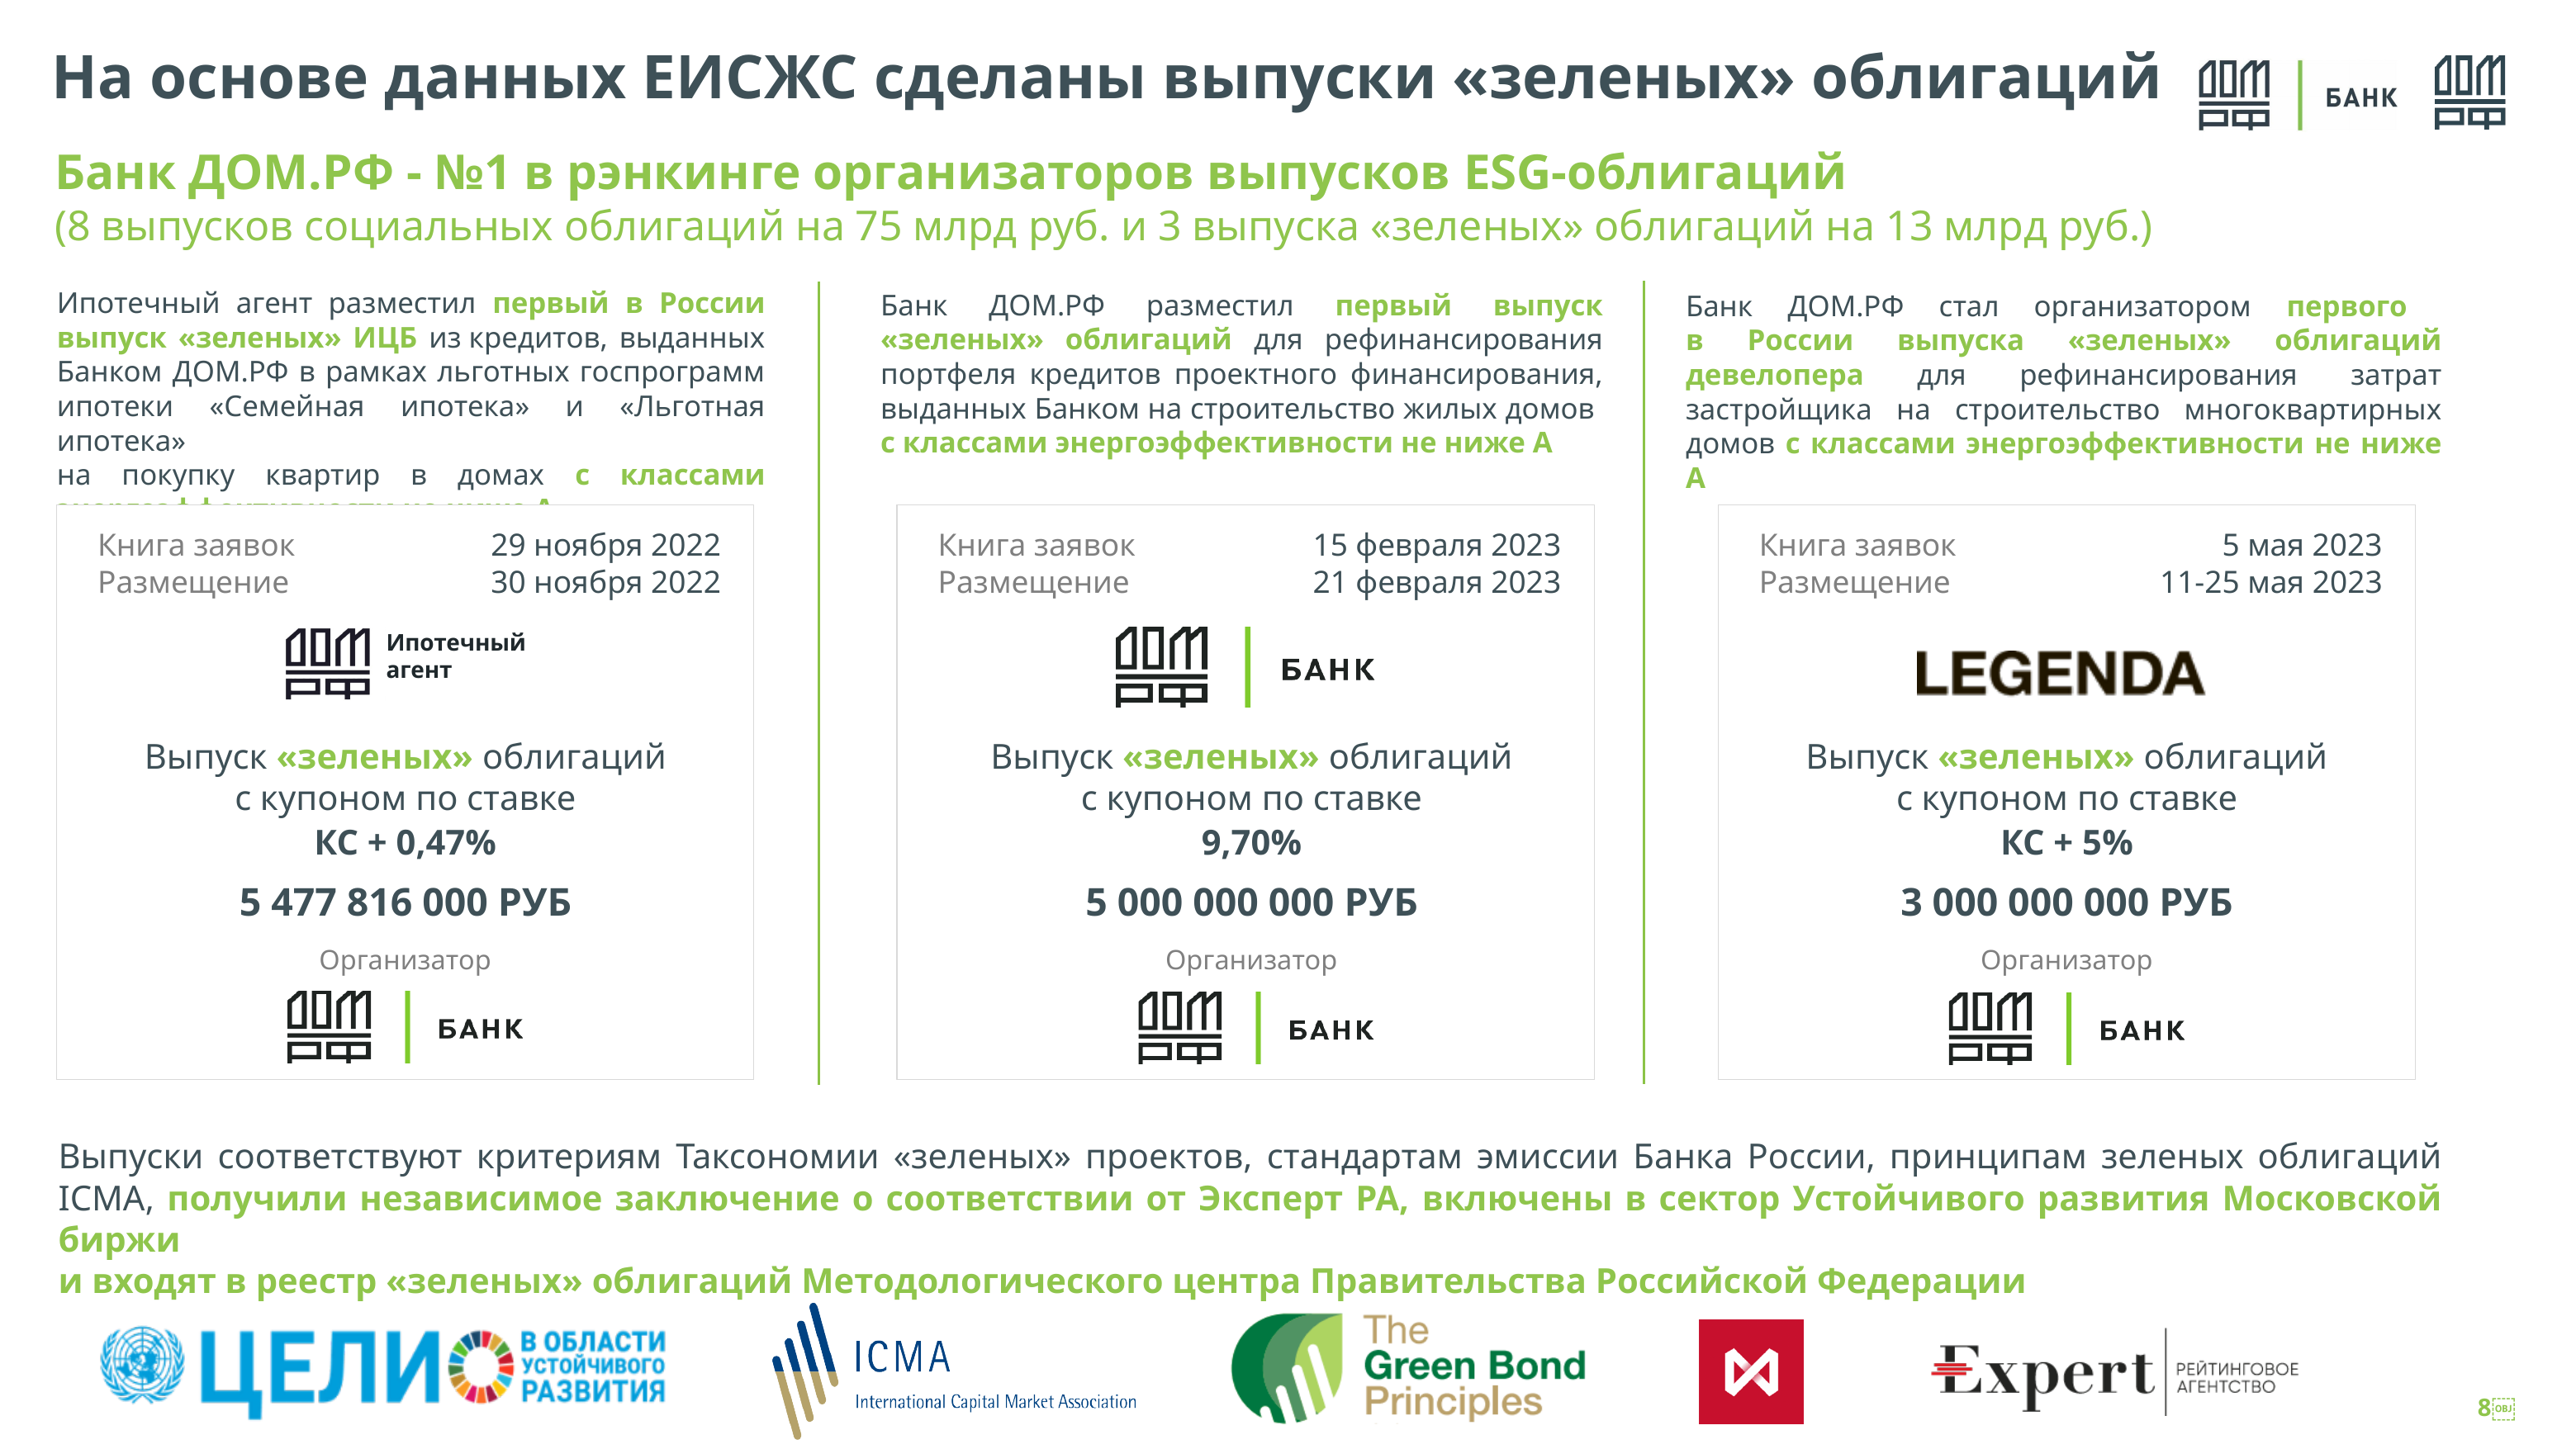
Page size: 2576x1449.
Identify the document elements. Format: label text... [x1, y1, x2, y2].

text_box Выпуски соответствуют критериям Таксономии «зеленых» проектов, стандартам эмиссии Банка России, принципам зеленых облигаций ICMA, получили независимое заключение о соответствии от Эксперт РА, включены в сектор Устойчивого развития Московской биржи и входят в реестр «зеленых» облигаций Методологического центра Правительства Российской Федерации [45, 1128, 2455, 1306]
picture [2198, 58, 2398, 132]
picture [1930, 1327, 2298, 1417]
picture [2435, 111, 2506, 130]
text_box Банк ДОМ.РФ разместил первый выпуск «зеленых» облигаций для рефинансирования портфеля кредитов проектного финансирования, выданных Банком на строительство жилых домов с классами энергоэффективности не ниже А [868, 280, 1615, 466]
text_box Банк ДОМ.РФ - №1 в рэнкинге организаторов выпусков ESG-облигаций (8 выпусков социальных облигаций на 75 млрд руб. и 3 выпуска «зеленых» облигаций на 13 млрд руб.) [42, 135, 2416, 255]
picture [762, 1296, 1146, 1449]
picture [1215, 1282, 1613, 1424]
text_box Ипотечный агент разместил первый в России выпуск «зеленых» ИЦБ из кредитов, выданных Банком ДОМ.РФ в рамках льготных госпрограмм ипотеки «Семейная ипотека» и «Льготная ипотека» на покупку квартир в домах с классами энергоэффективности не ниже А [45, 278, 778, 532]
text_box На основе данных ЕИСЖС сделаны выпуски «зеленых» облигаций [51, 38, 2531, 111]
picture [1699, 1319, 1804, 1424]
picture [97, 1308, 668, 1424]
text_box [56, 504, 755, 1080]
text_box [896, 504, 1595, 1080]
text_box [1718, 504, 2416, 1080]
text_box Банк ДОМ.РФ стал организатором первого в России выпуска «зеленых» облигаций девелопера для рефинансирования затрат застройщика на строительство многоквартирных домов с классами энергоэффективности не ниже А [1673, 281, 2455, 500]
